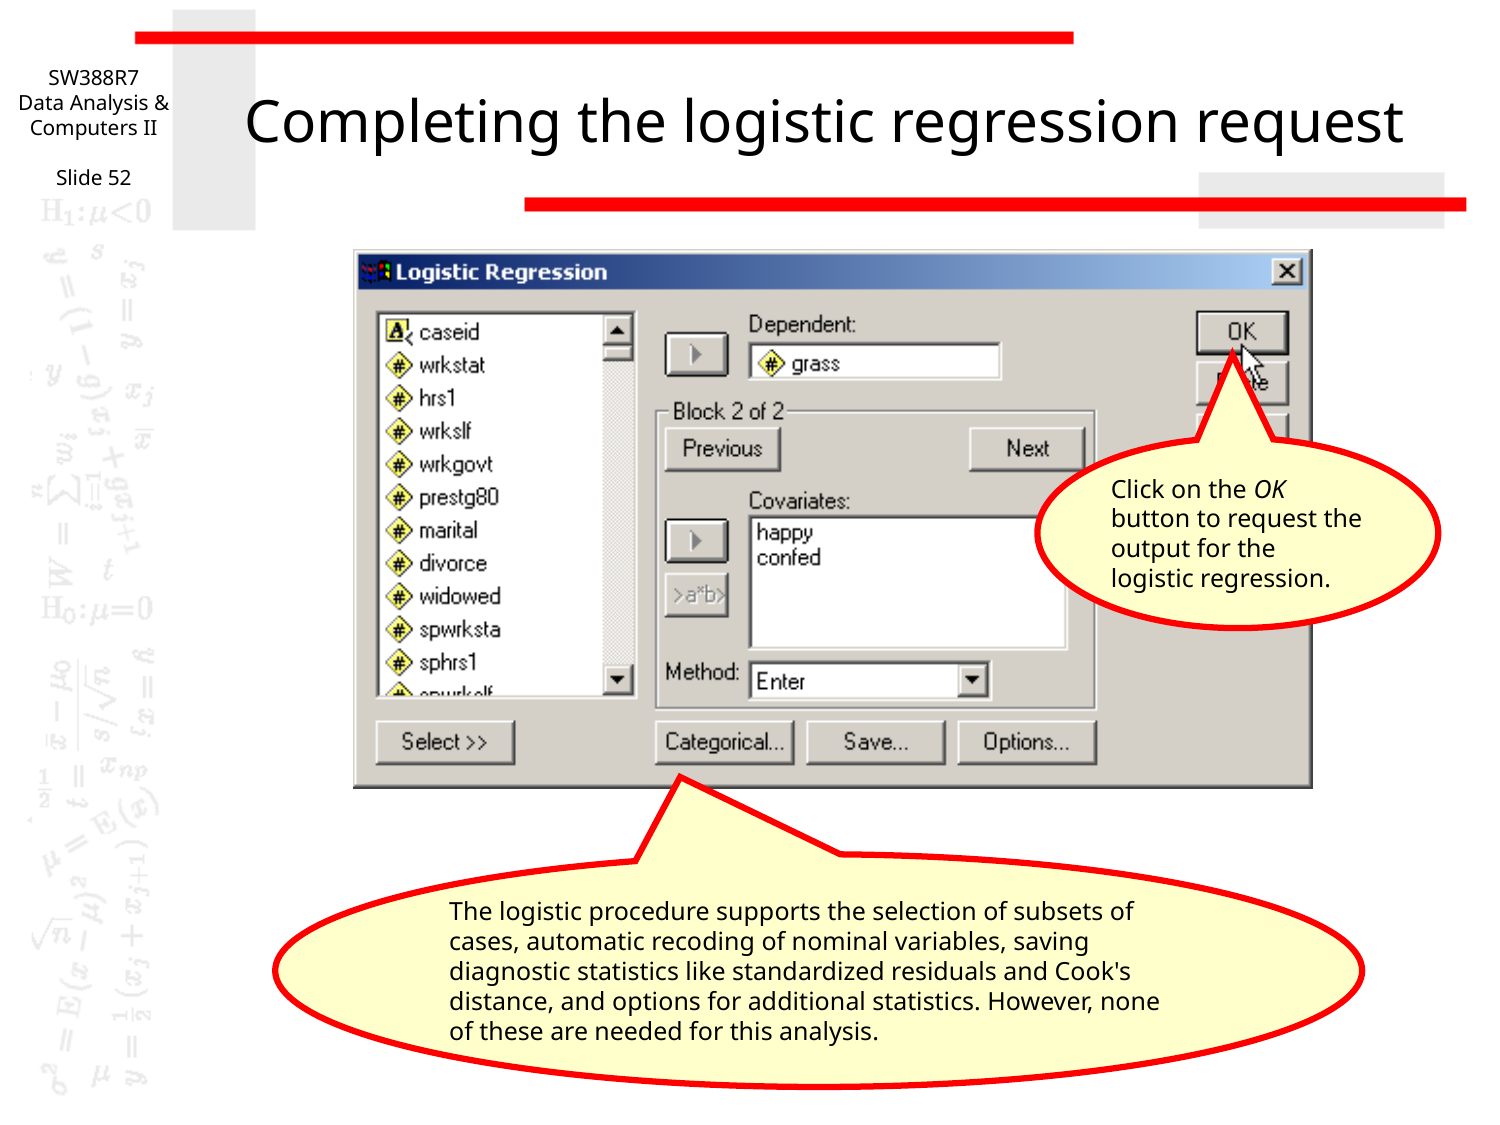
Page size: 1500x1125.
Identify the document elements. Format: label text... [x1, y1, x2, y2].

slide_number SW388R7 Data Analysis & Computers II Slide 52 [0, 50, 187, 200]
text_box The logistic procedure supports the selection of subsets of cases, automatic recoding of nominal variables, saving diagnostic statistics like standardized residuals and Cook's distance, and options for additional statistics. However, none of these are needed for this analysis. [275, 797, 1363, 1087]
picture [18, 0, 1500, 1108]
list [353, 249, 1313, 789]
title Completing the logistic regression request [187, 50, 1463, 200]
text_box Click on the OK button to request the output for the logistic regression. [1317, 445, 1439, 621]
